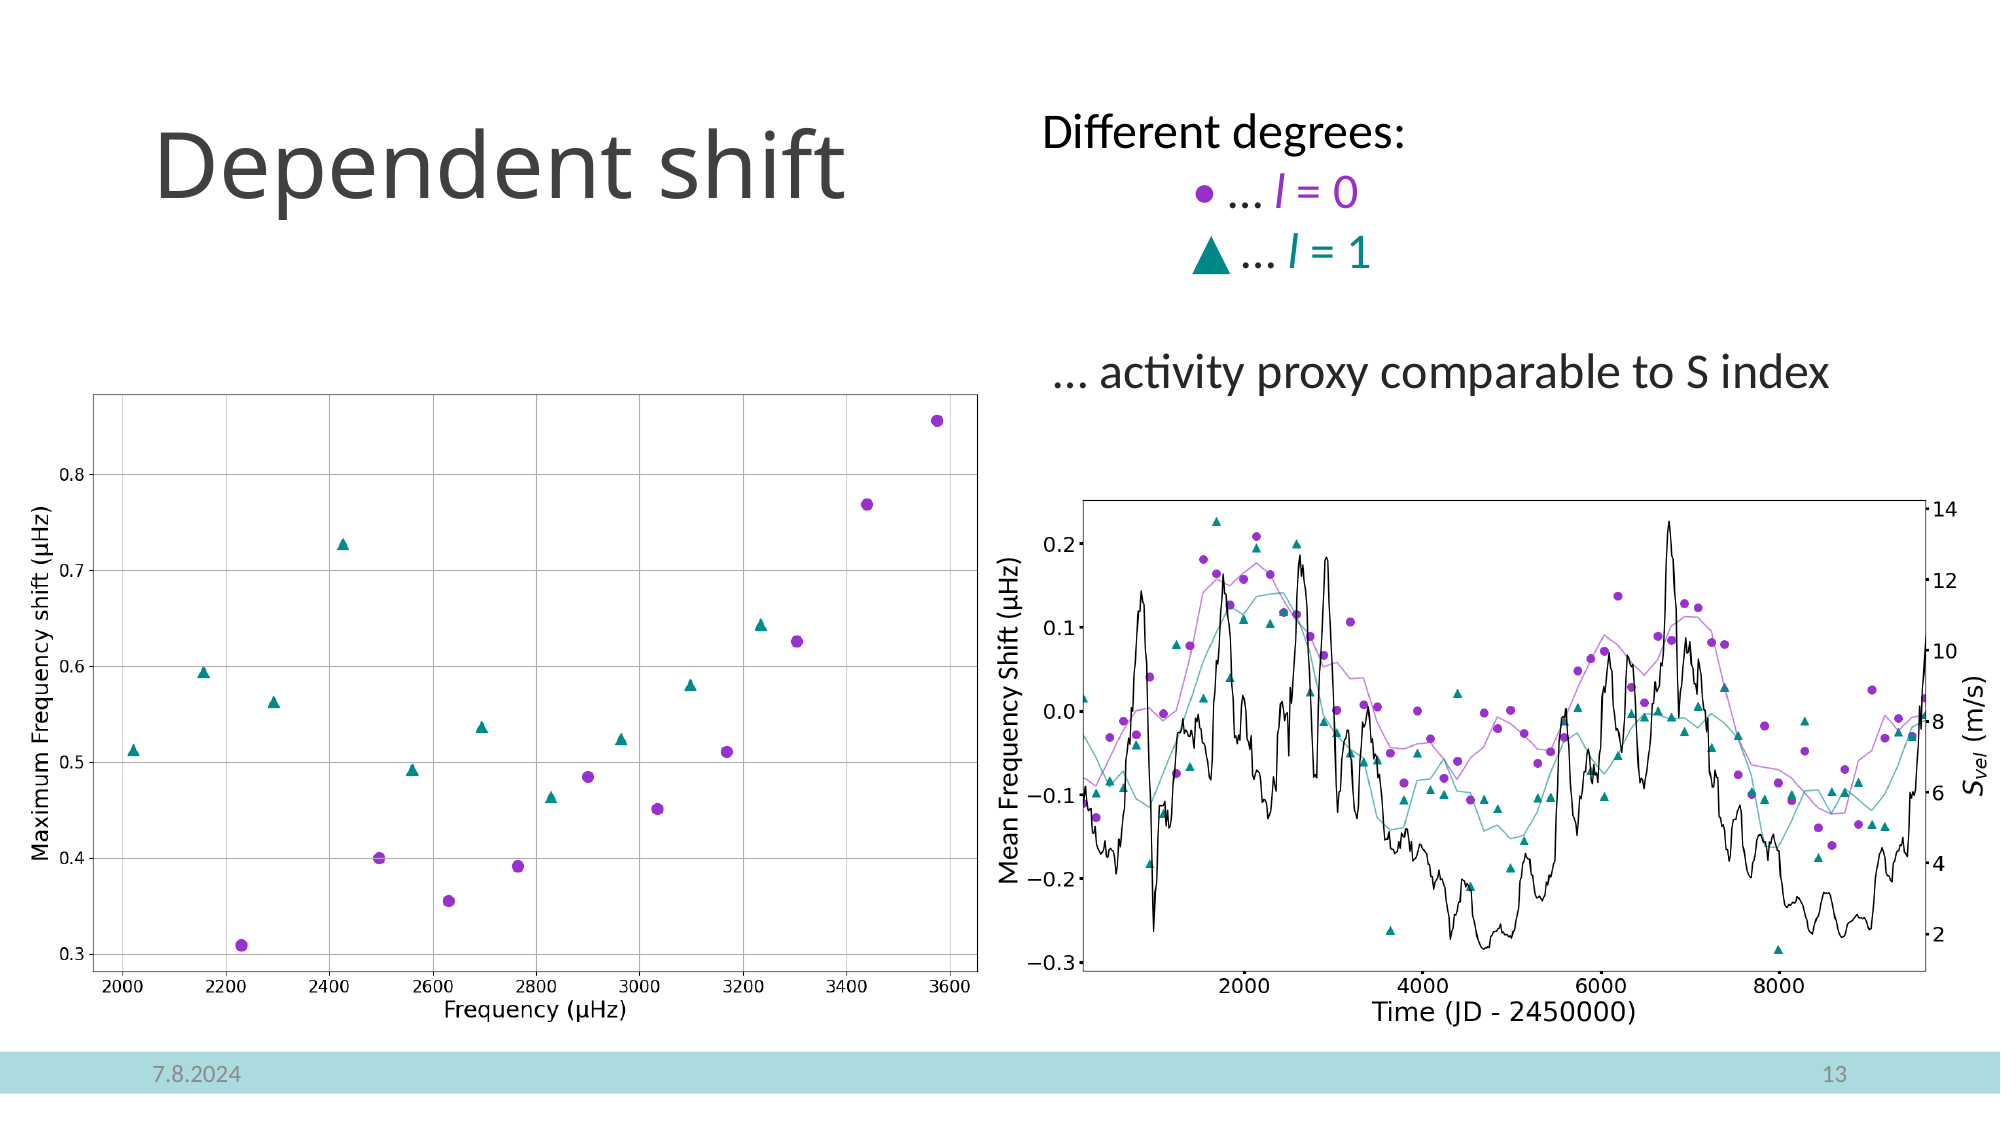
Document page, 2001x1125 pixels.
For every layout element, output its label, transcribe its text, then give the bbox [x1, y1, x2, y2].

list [1027, 493, 1995, 1033]
slide_number 13 [1412, 1042, 1863, 1103]
text_box Mean Frequency Shift (µHz) [984, 528, 1027, 914]
title Dependent shift [137, 59, 1863, 278]
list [23, 386, 984, 1030]
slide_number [137, 1042, 588, 1103]
